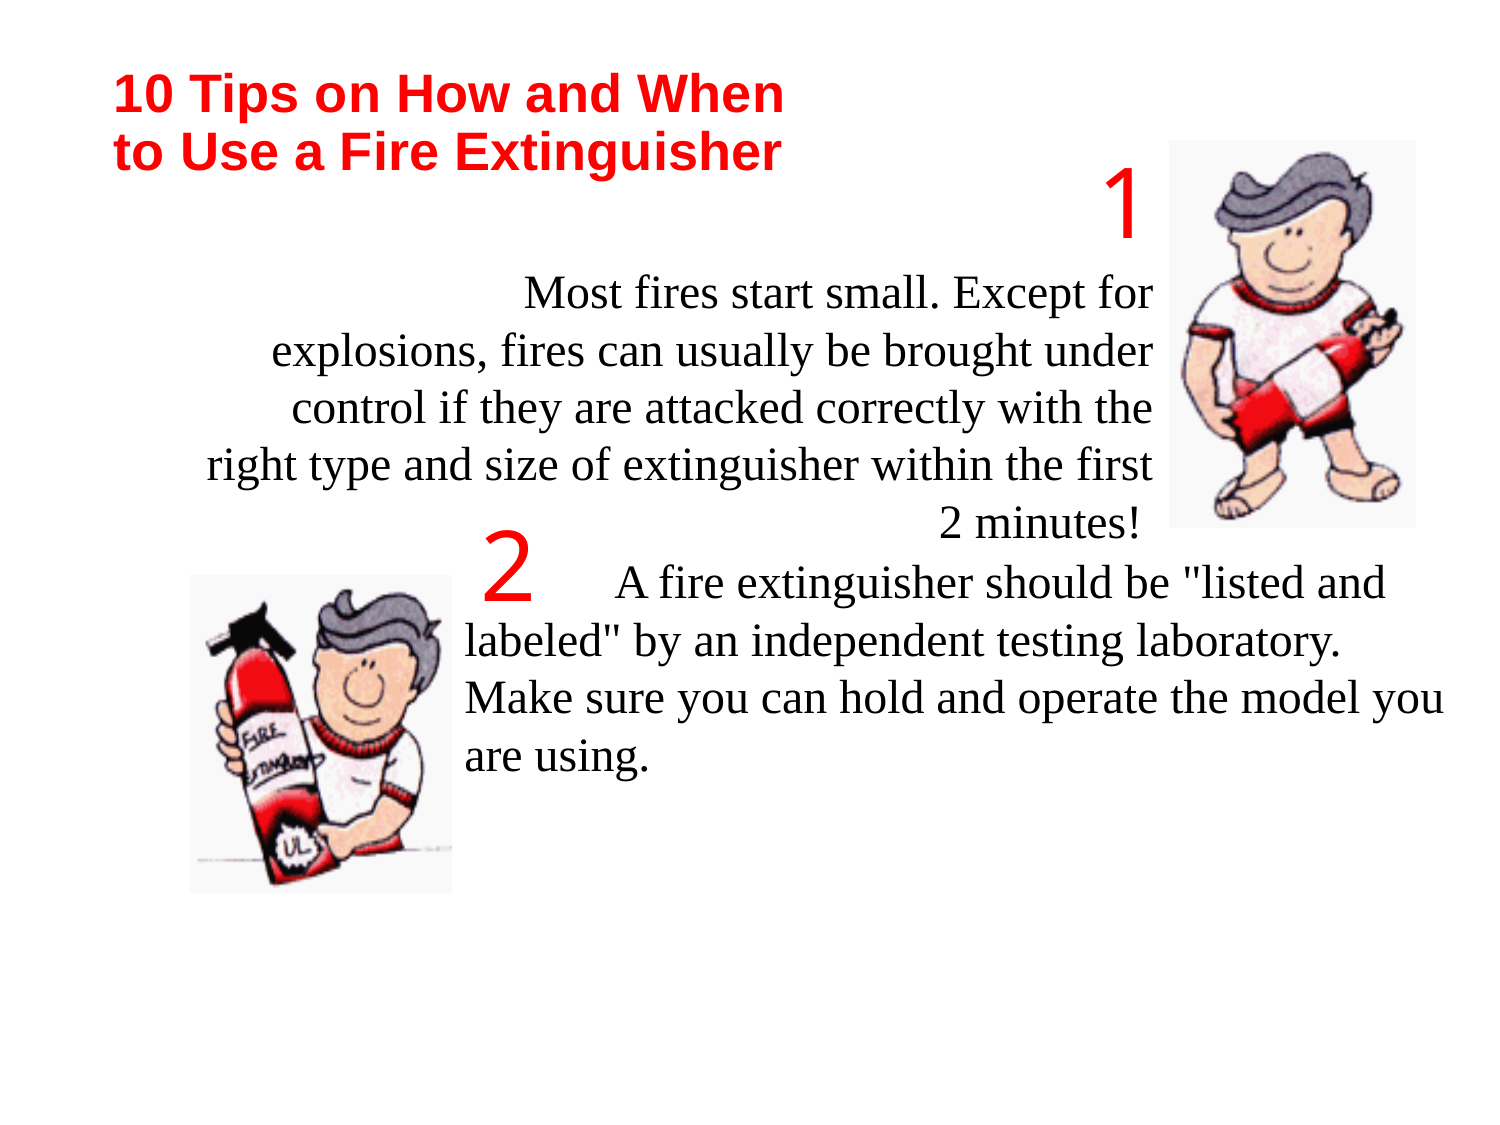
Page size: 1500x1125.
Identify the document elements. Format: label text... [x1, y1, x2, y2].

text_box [190, 503, 551, 893]
text_box 10 Tips on How and When to Use a Fire Extinguisher [106, 58, 1357, 191]
text_box A fire extinguisher should be "listed and labeled" by an independent testing laboratory. Make sure you can hold and operate the model you are using. [555, 550, 1465, 784]
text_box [1094, 140, 1416, 528]
text_box Most fires start small. Except for explosions, fires can usually be brought under control if they are attacked correctly with the right type and size of extinguisher within the first 2 minutes! [204, 260, 1089, 486]
